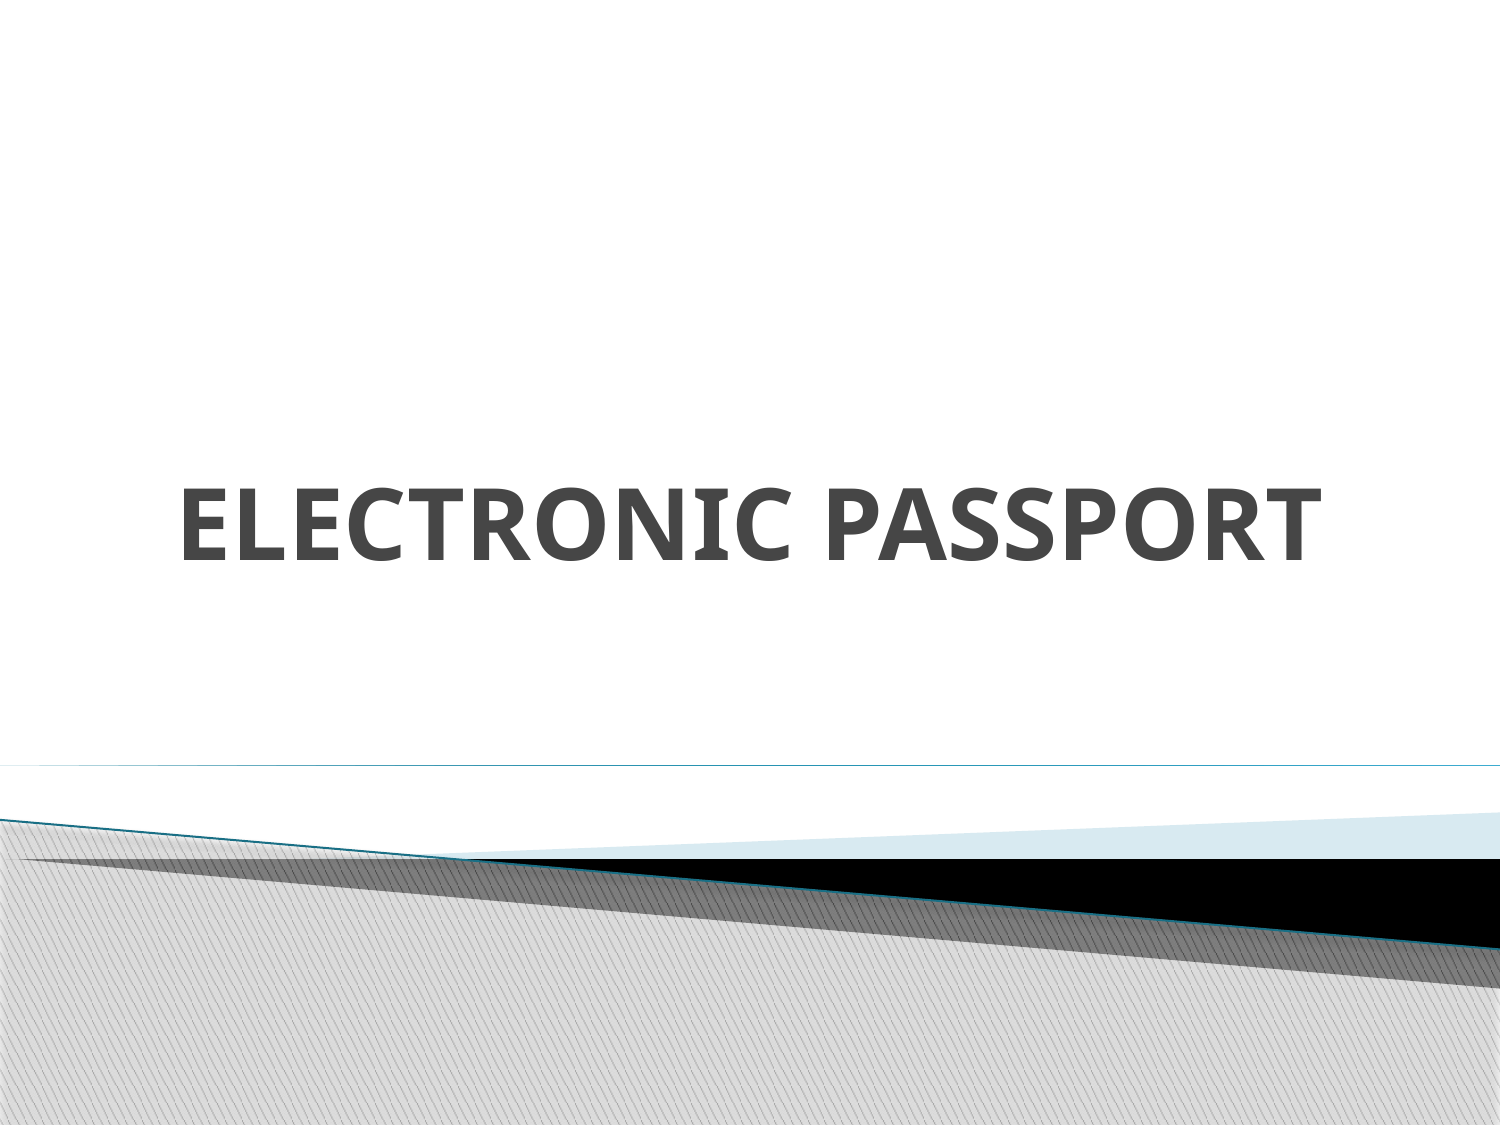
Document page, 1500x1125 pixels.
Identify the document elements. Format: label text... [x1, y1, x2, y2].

picture [5, 859, 1500, 989]
title ELECTRONIC PASSPORT [112, 287, 1388, 588]
subtitle [112, 592, 1388, 790]
